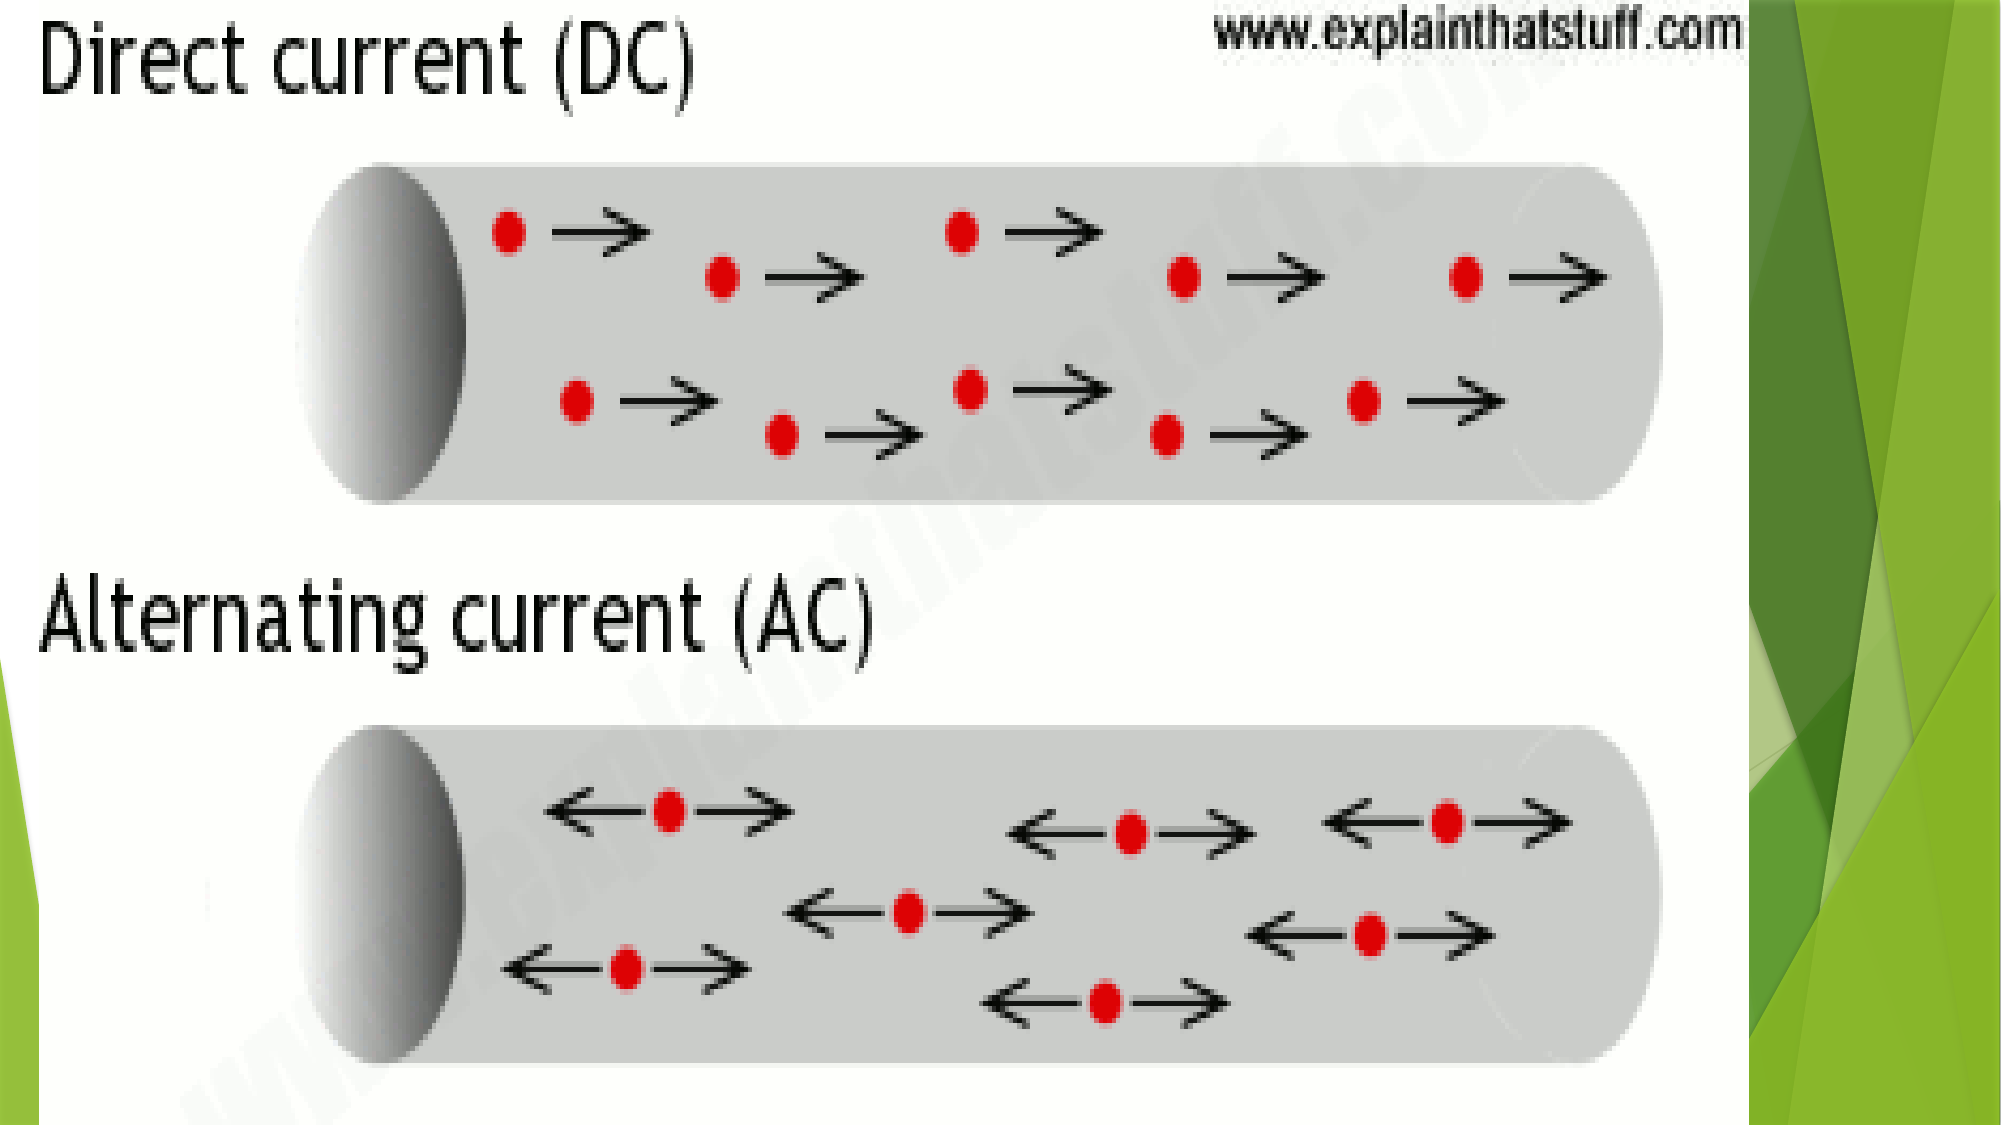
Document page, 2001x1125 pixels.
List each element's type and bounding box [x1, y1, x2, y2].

picture [39, 0, 1749, 1125]
